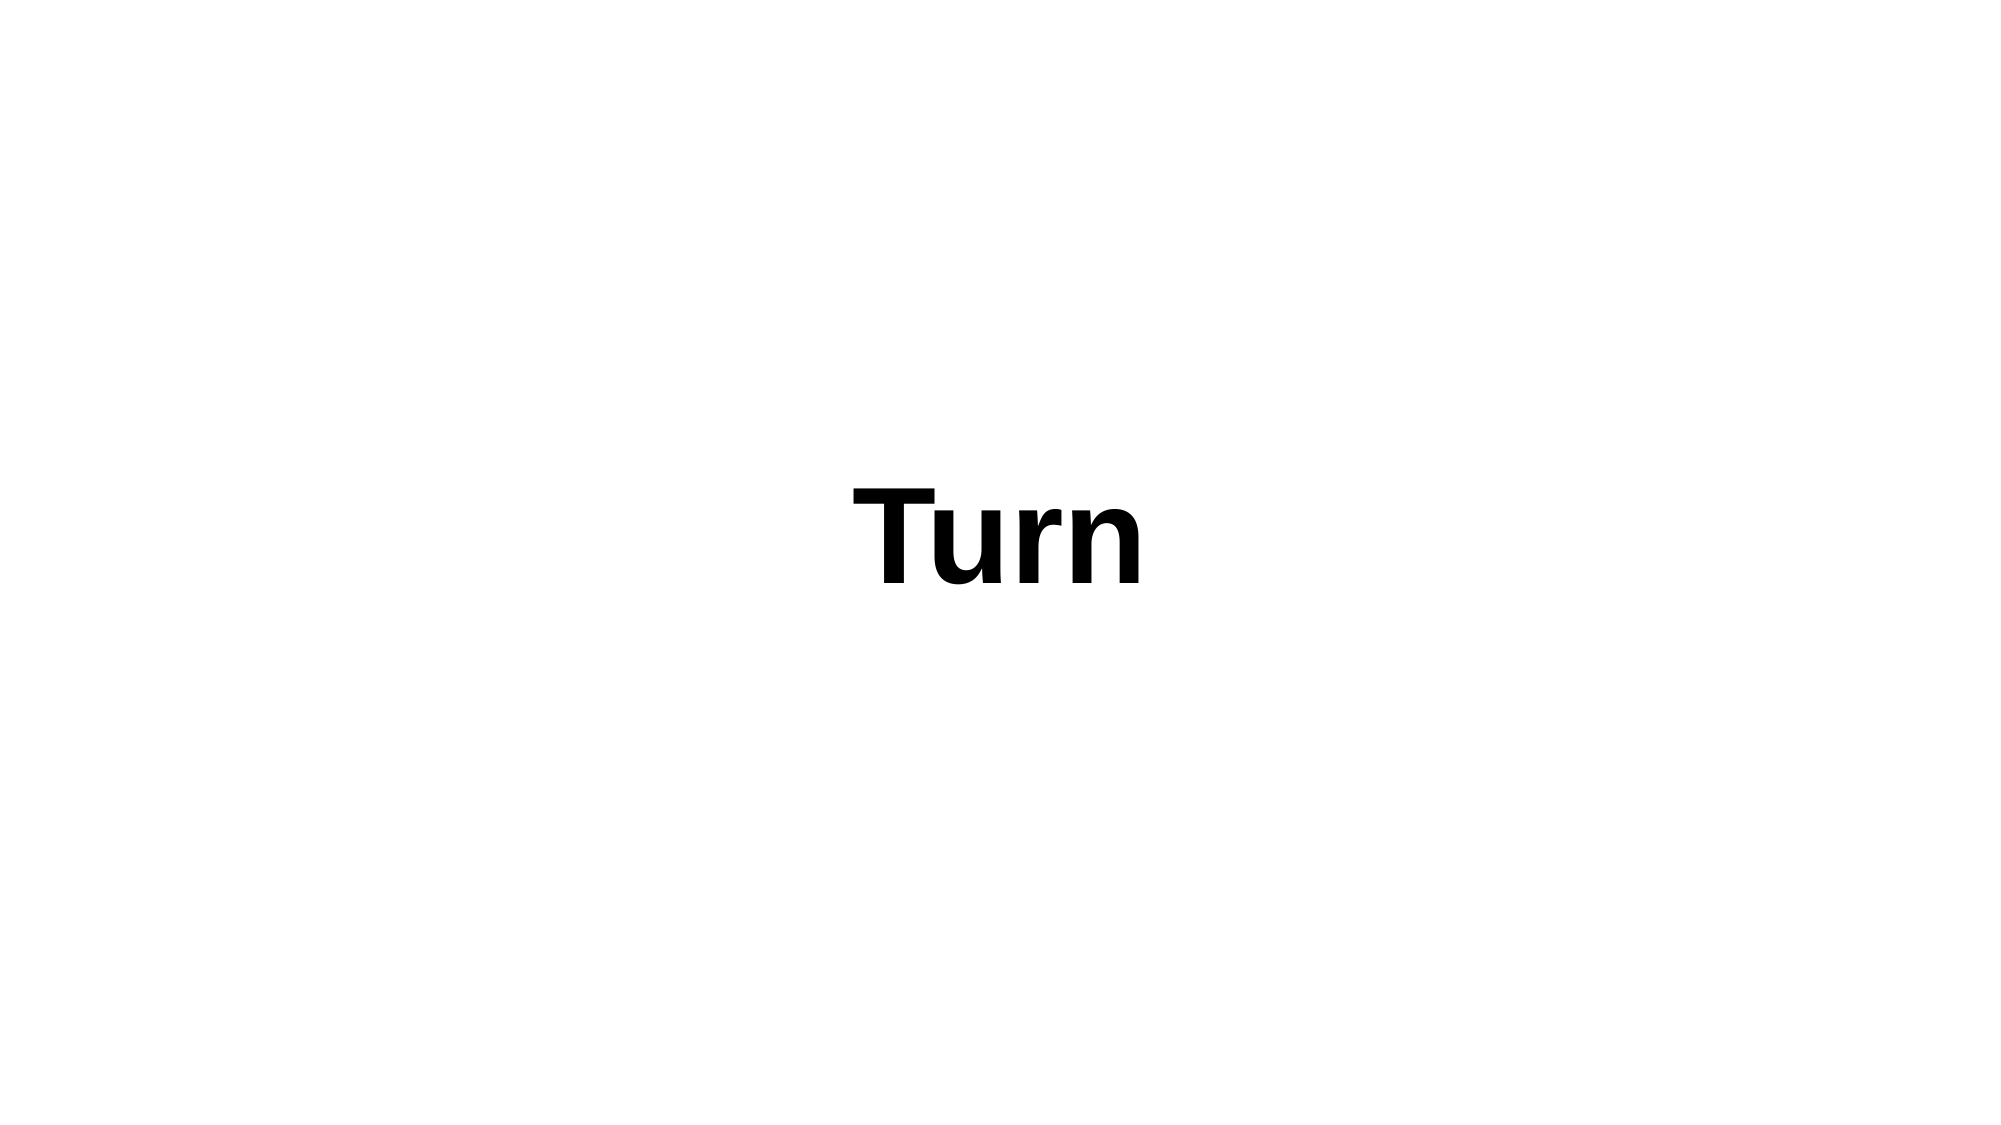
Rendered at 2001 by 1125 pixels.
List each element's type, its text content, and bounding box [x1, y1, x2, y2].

text_box Turn [558, 438, 1442, 619]
